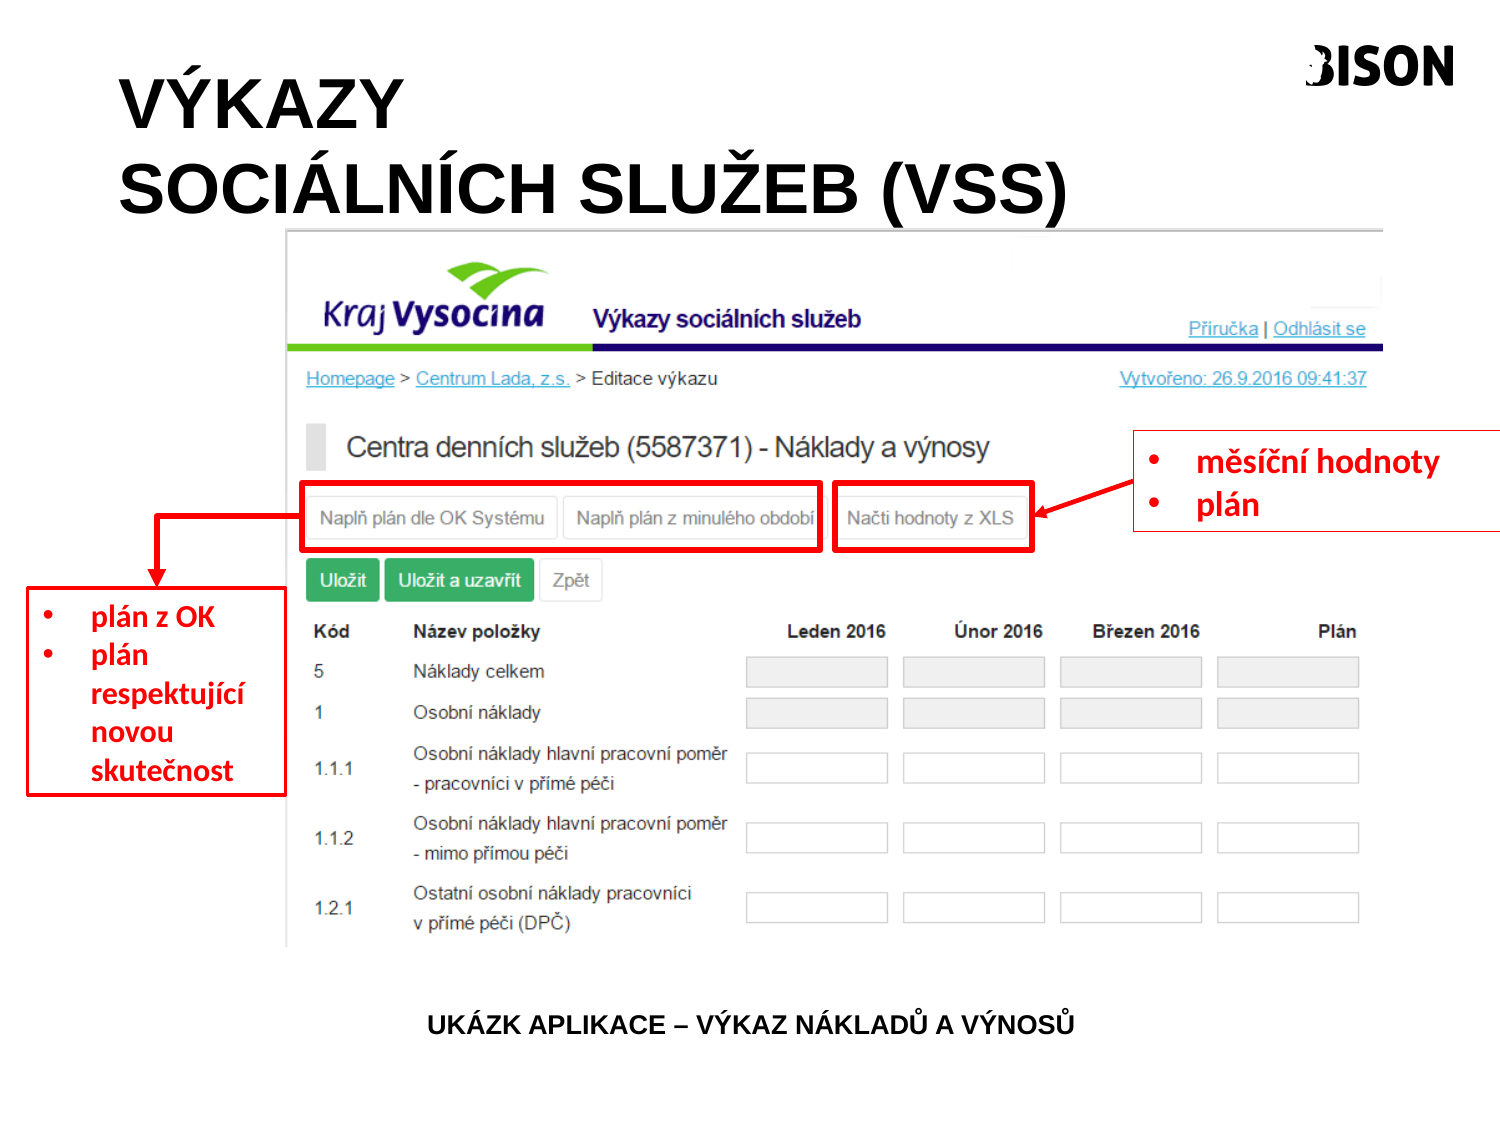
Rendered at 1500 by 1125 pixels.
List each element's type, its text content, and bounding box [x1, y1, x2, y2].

picture [1306, 45, 1454, 87]
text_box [1031, 484, 1134, 517]
text_box měsíční hodnoty plán [1387, 430, 1500, 532]
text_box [156, 515, 303, 589]
text_box plán z OK plán respektující novou skutečnost [27, 588, 280, 795]
text_box UKÁZK APLIKACE – VÝKAZ NÁKLADŮ A VÝNOSŮ [420, 1004, 1082, 1044]
text_box VÝKAZY SOCIÁLNÍCH SLUŽEB (VSS) [112, 54, 1077, 231]
picture [285, 228, 1383, 948]
